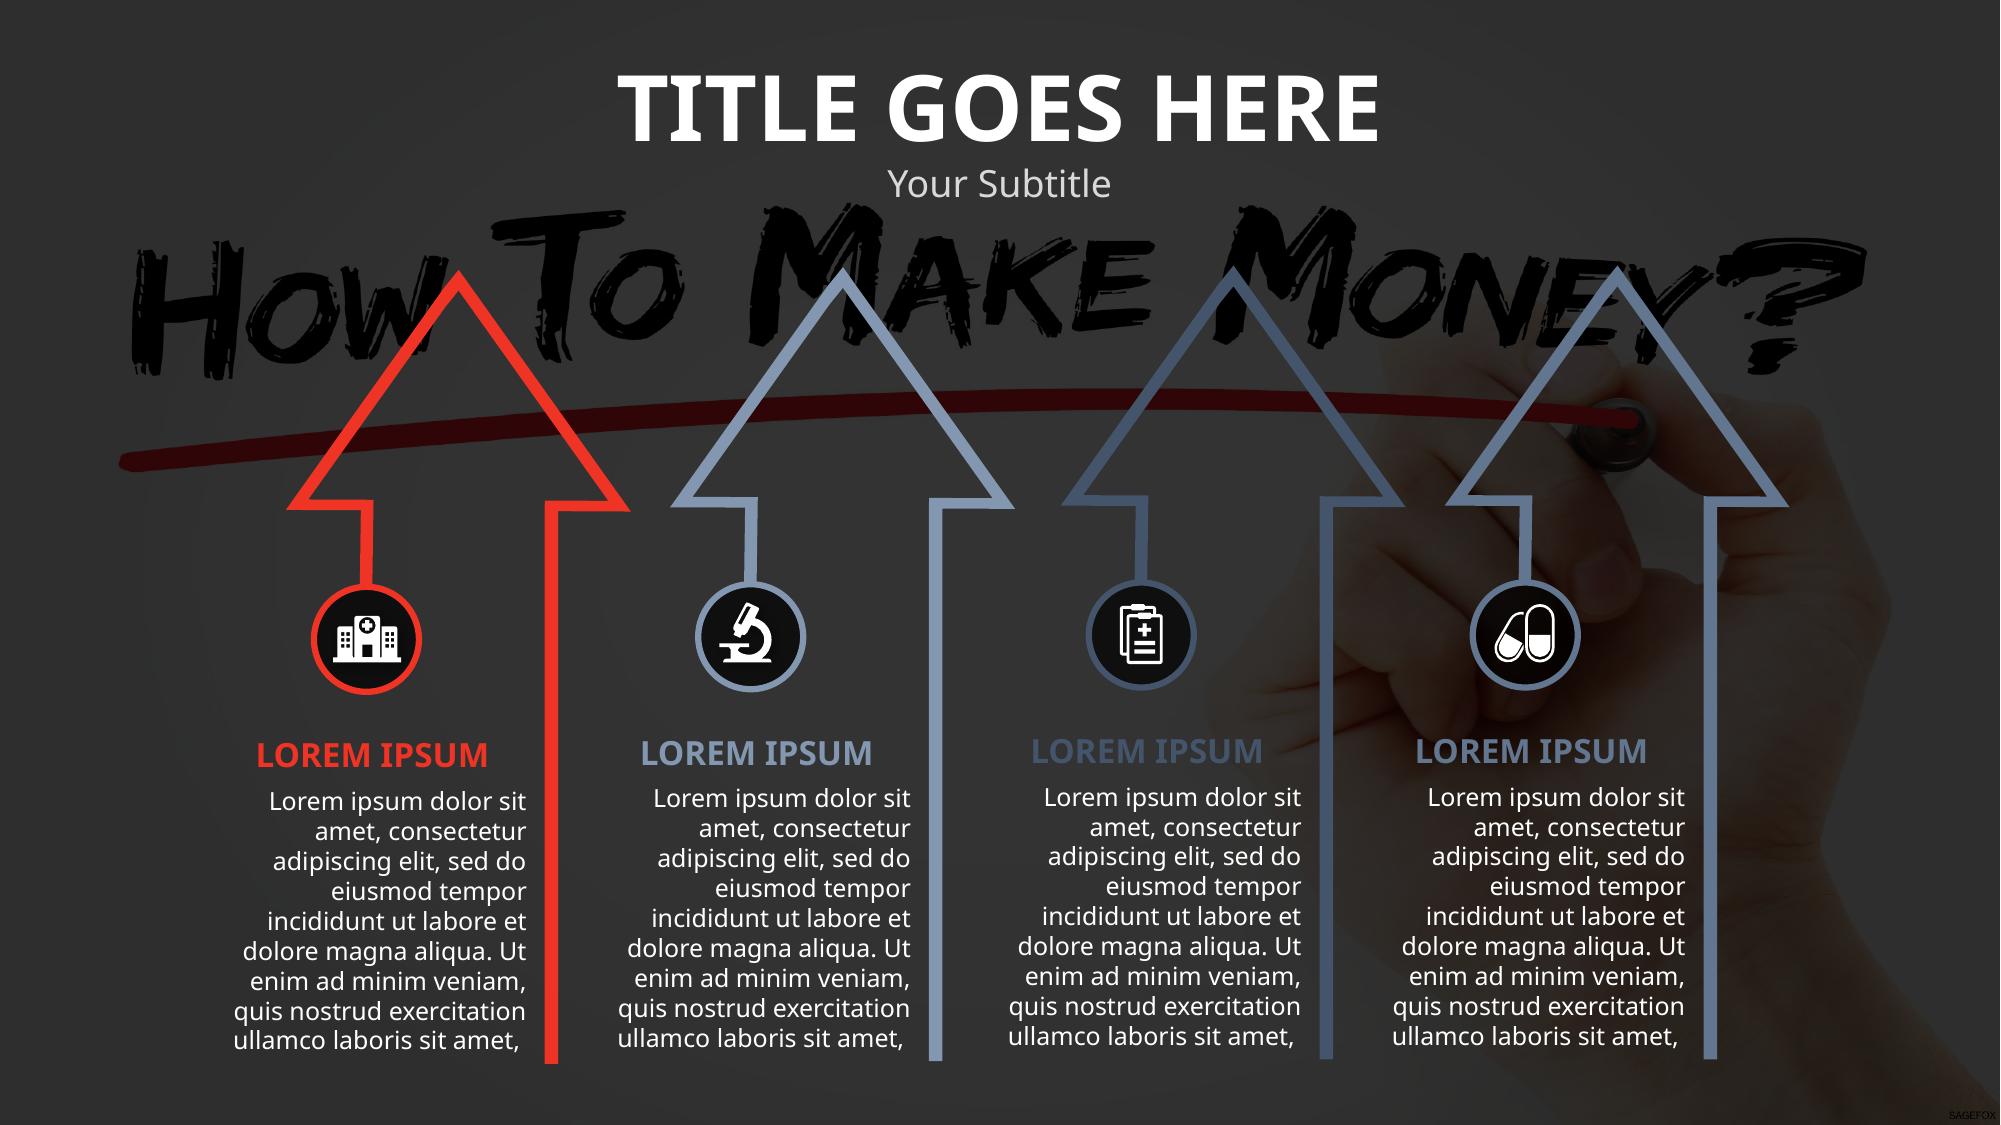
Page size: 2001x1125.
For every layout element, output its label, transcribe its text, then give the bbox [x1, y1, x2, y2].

picture [0, 0, 2001, 1125]
text_box TITLE GOES HERE Your Subtitle [548, 42, 1452, 212]
text_box [1087, 581, 1195, 689]
text_box [1058, 263, 1408, 1061]
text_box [1119, 604, 1163, 665]
text_box LOREM IPSUM Lorem ipsum dolor sit amet, consectetur adipiscing elit, sed do eiusmod tempor incididunt ut labore et dolore magna aliqua. Ut enim ad minim veniam, quis nostrud exercitation ullamco laboris sit amet, [587, 724, 926, 1060]
text_box LOREM IPSUM Lorem ipsum dolor sit amet, consectetur adipiscing elit, sed do eiusmod tempor incididunt ut labore et dolore magna aliqua. Ut enim ad minim veniam, quis nostrud exercitation ullamco laboris sit amet, [203, 727, 542, 1063]
text_box [333, 615, 402, 663]
text_box [668, 265, 1018, 1063]
text_box [312, 585, 420, 693]
text_box [719, 602, 772, 663]
text_box LOREM IPSUM Lorem ipsum dolor sit amet, consectetur adipiscing elit, sed do eiusmod tempor incididunt ut labore et dolore magna aliqua. Ut enim ad minim veniam, quis nostrud exercitation ullamco laboris sit amet, [978, 722, 1317, 1058]
text_box [1442, 263, 1792, 1061]
text_box [1471, 581, 1579, 689]
text_box [283, 268, 633, 1065]
text_box [697, 583, 805, 691]
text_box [1492, 604, 1555, 665]
text_box LOREM IPSUM Lorem ipsum dolor sit amet, consectetur adipiscing elit, sed do eiusmod tempor incididunt ut labore et dolore magna aliqua. Ut enim ad minim veniam, quis nostrud exercitation ullamco laboris sit amet, [1362, 722, 1701, 1058]
